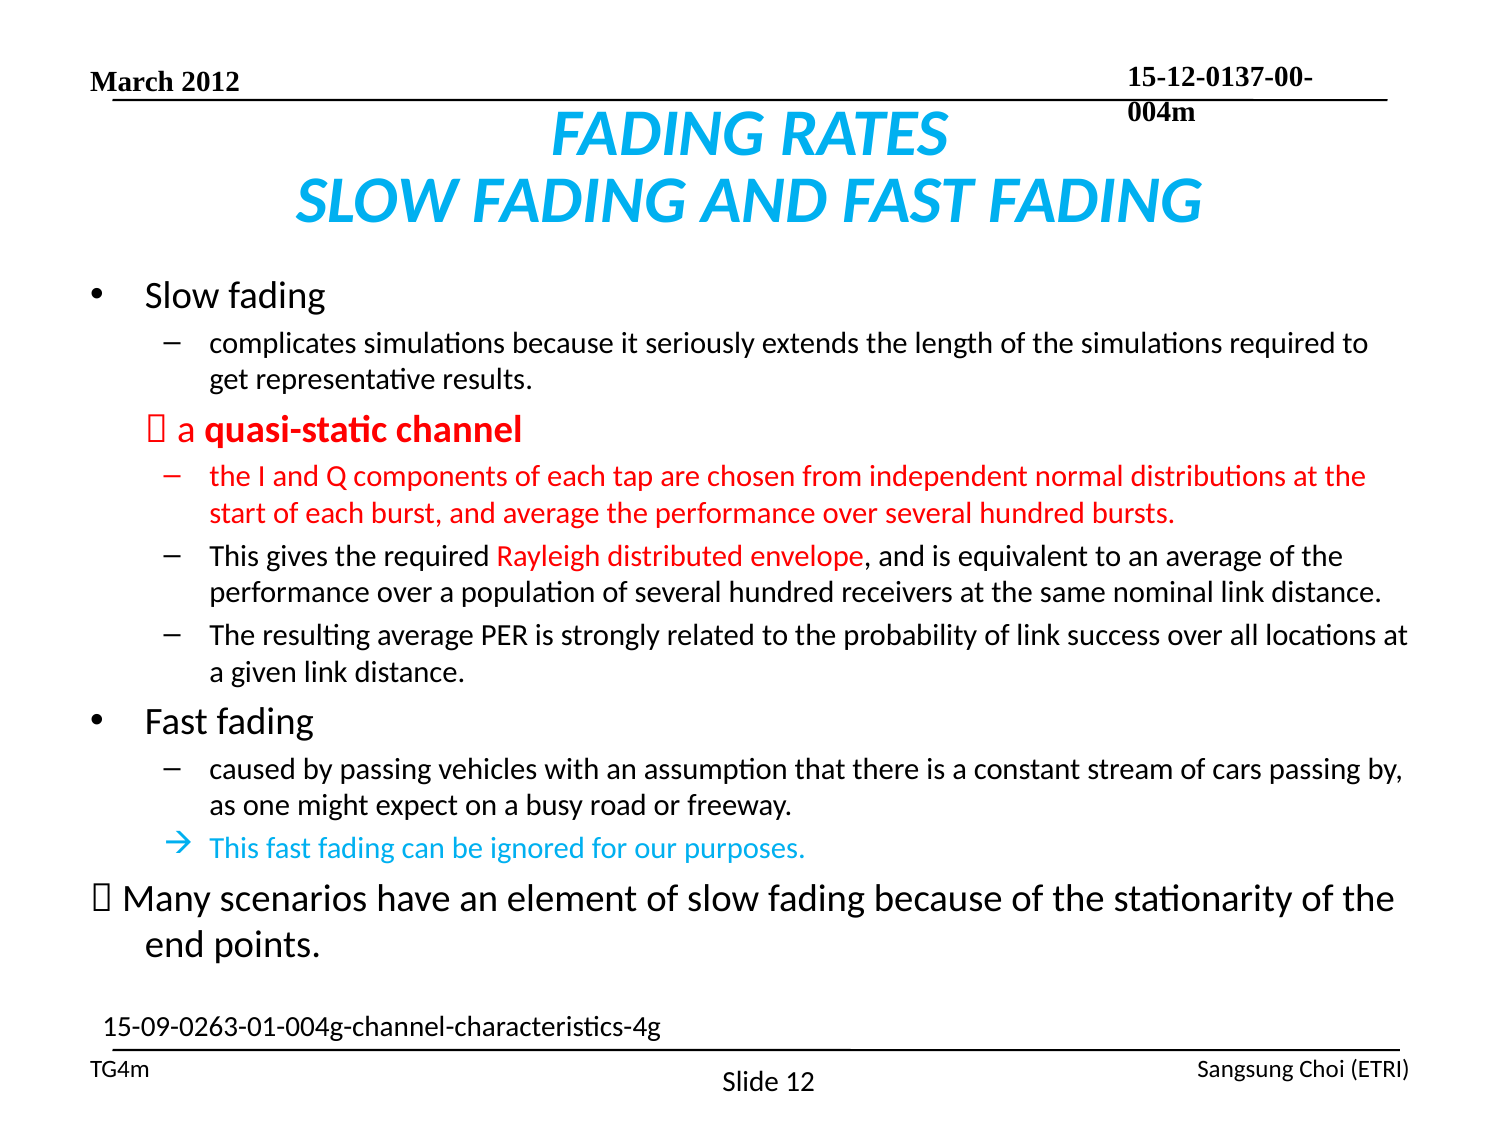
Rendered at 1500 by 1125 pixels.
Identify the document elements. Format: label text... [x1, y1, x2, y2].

title FADING RATES SLOW FADING AND FAST FADING [75, 75, 1425, 262]
list Slow fading complicates simulations because it seriously extends the length of the simulations required to get representative results.  a quasi-static channel the I and Q components of each tap are chosen from independent normal distributions at the start of each burst, and average the performance over several hundred bursts. This gives the required Rayleigh distributed envelope, and is equivalent to an average of the performance over a population of several hundred receivers at the same nominal link distance. The resulting average PER is strongly related to the probability of link success over all locations at a given link distance. Fast fading caused by passing vehicles with an assumption that there is a constant stream of cars passing by, as one might expect on a busy road or freeway. This fast fading can be ignored for our purposes.  Many scenarios have an element of slow fading because of the stationarity of the end points. [75, 262, 1425, 1005]
text_box Slide 12 [699, 1062, 838, 1098]
text_box 15-09-0263-01-004g-channel-characteristics-4g [87, 999, 1400, 1050]
